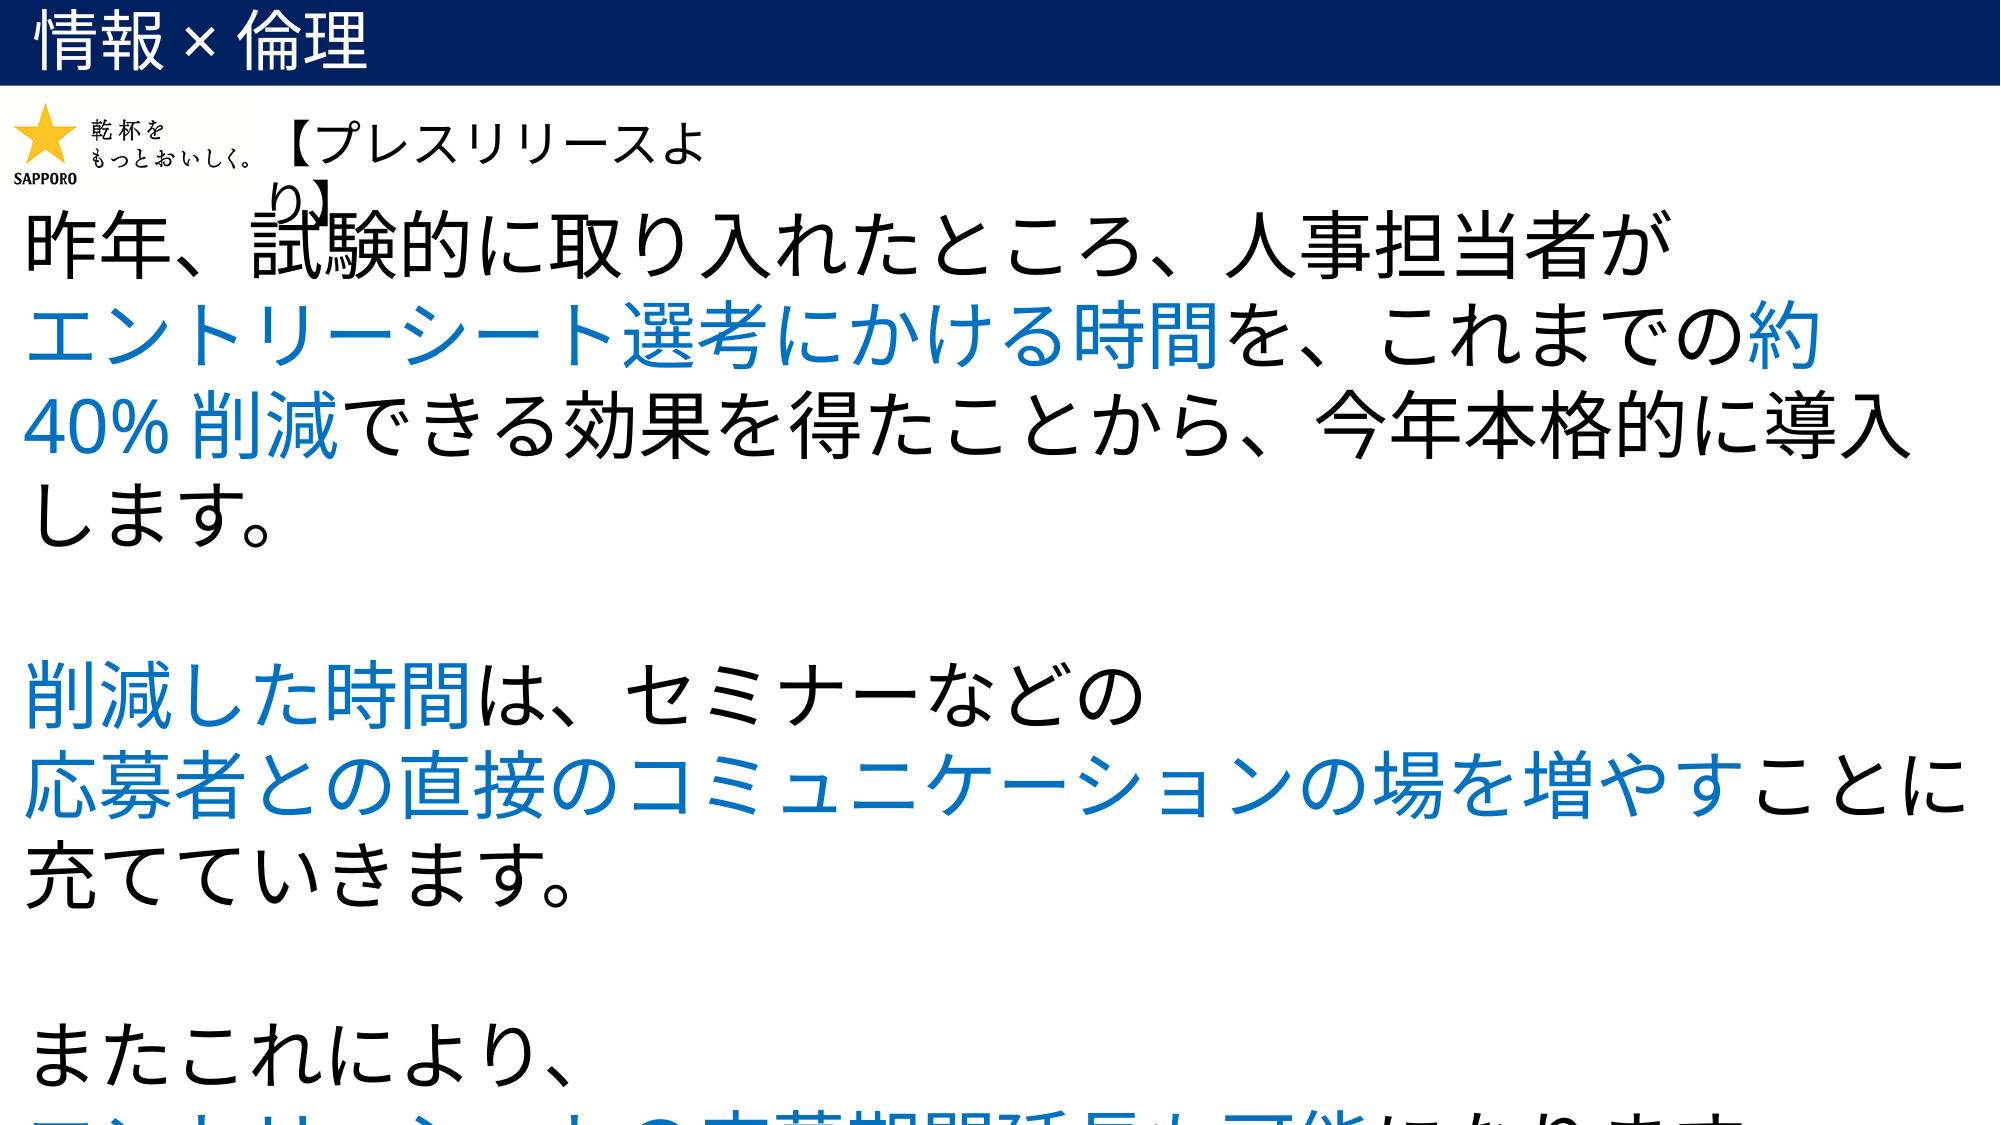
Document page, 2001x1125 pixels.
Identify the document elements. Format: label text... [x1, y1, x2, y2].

text_box 【プレスリリースより】 [246, 104, 733, 240]
picture [0, 89, 260, 197]
text_box 昨年、試験的に取り入れたところ、人事担当者が エントリーシート選考にかける時間を、これまでの約40%削減できる効果を得たことから、今年本格的に導入します。 削減した時間は、セミナーなどの 応募者との直接のコミュニケーションの場を増やすことに 充てていきます。 またこれにより、 エントリーシートの応募期間延長も可能になります。 [8, 191, 1992, 1125]
list 情報×倫理 [17, 8, 1983, 79]
